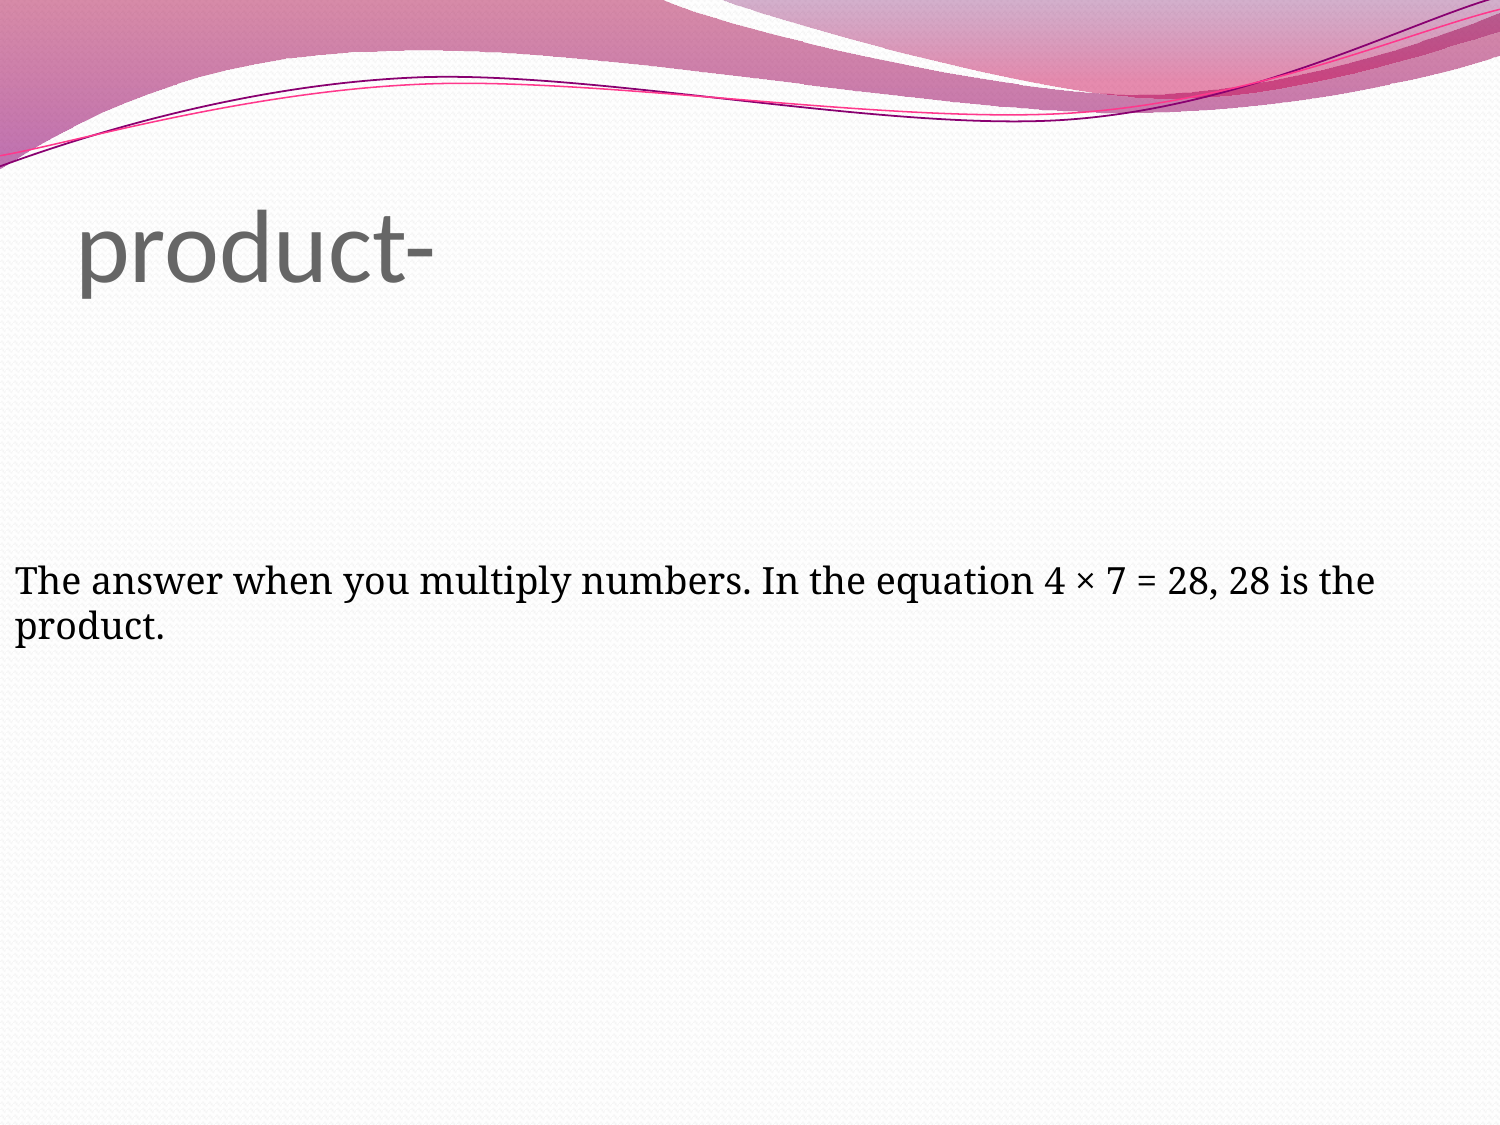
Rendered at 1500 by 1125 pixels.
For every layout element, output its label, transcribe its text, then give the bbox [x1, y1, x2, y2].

title product- [75, 115, 1438, 303]
text_box The answer when you multiply numbers. In the equation 4 × 7 = 28, 28 is the product. [0, 549, 1438, 700]
